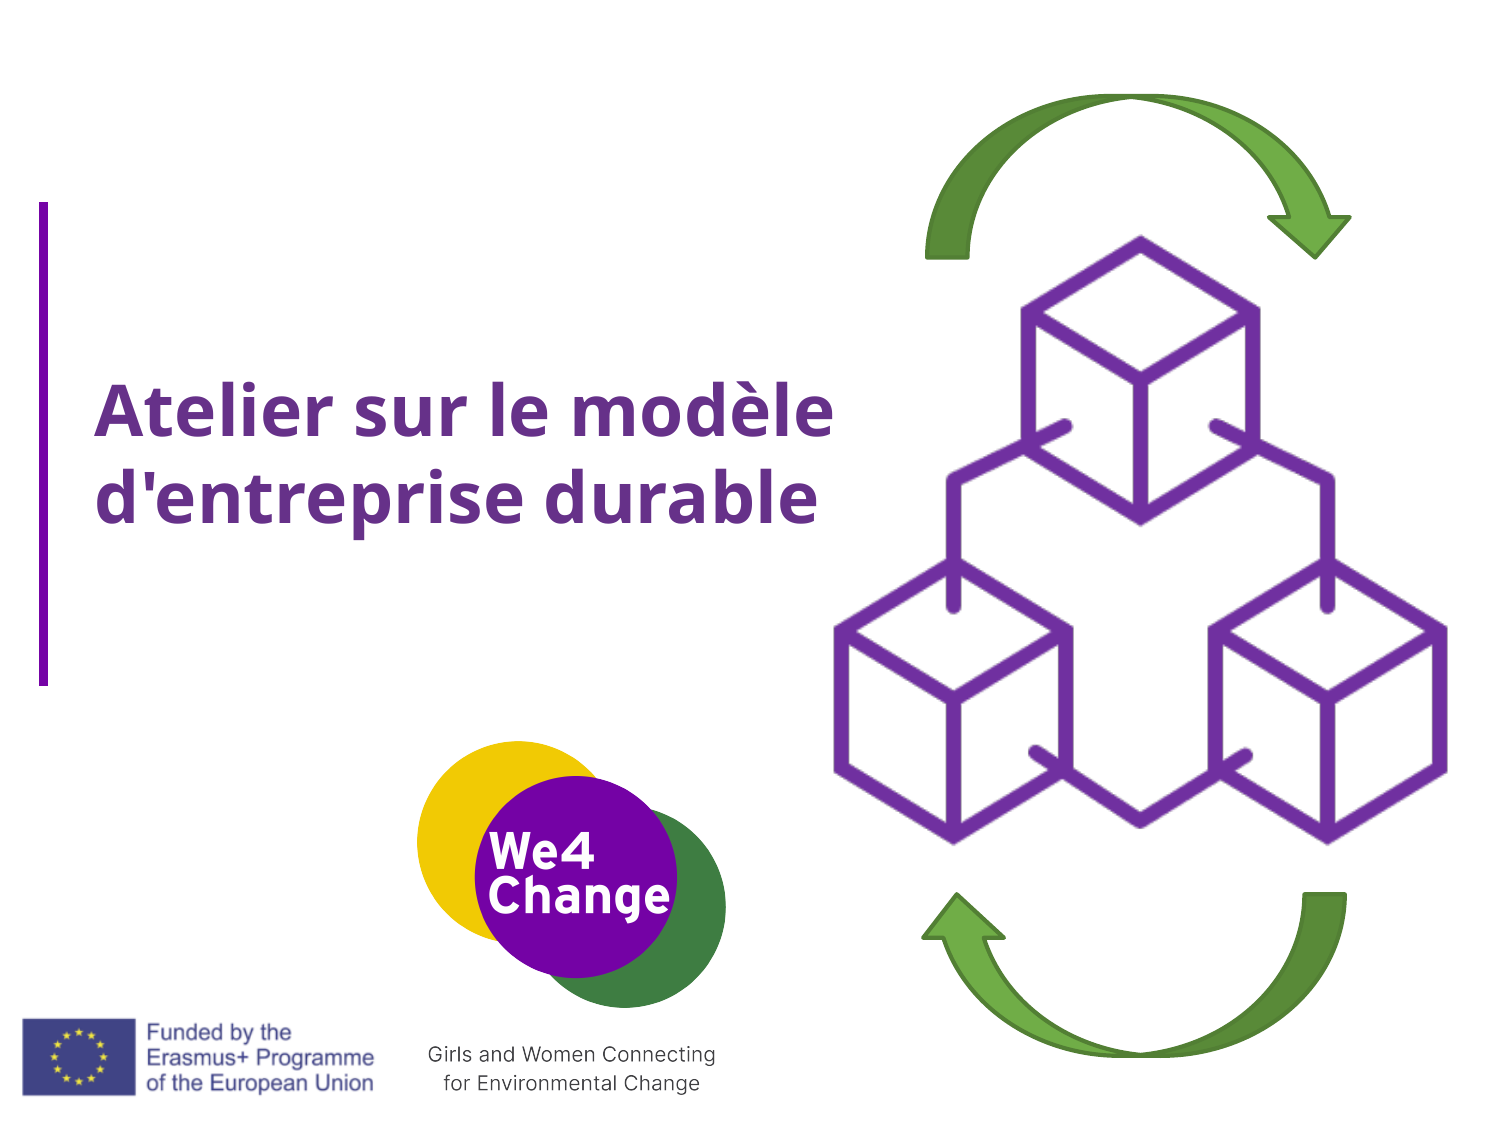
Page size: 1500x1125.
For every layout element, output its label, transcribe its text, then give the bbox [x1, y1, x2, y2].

picture [20, 1013, 379, 1101]
text_box [921, 913, 1346, 1059]
title Atelier sur le modèle d'entreprise durable [79, 345, 777, 563]
picture [417, 741, 726, 1095]
text_box [950, 93, 1313, 175]
picture [782, 176, 1500, 905]
